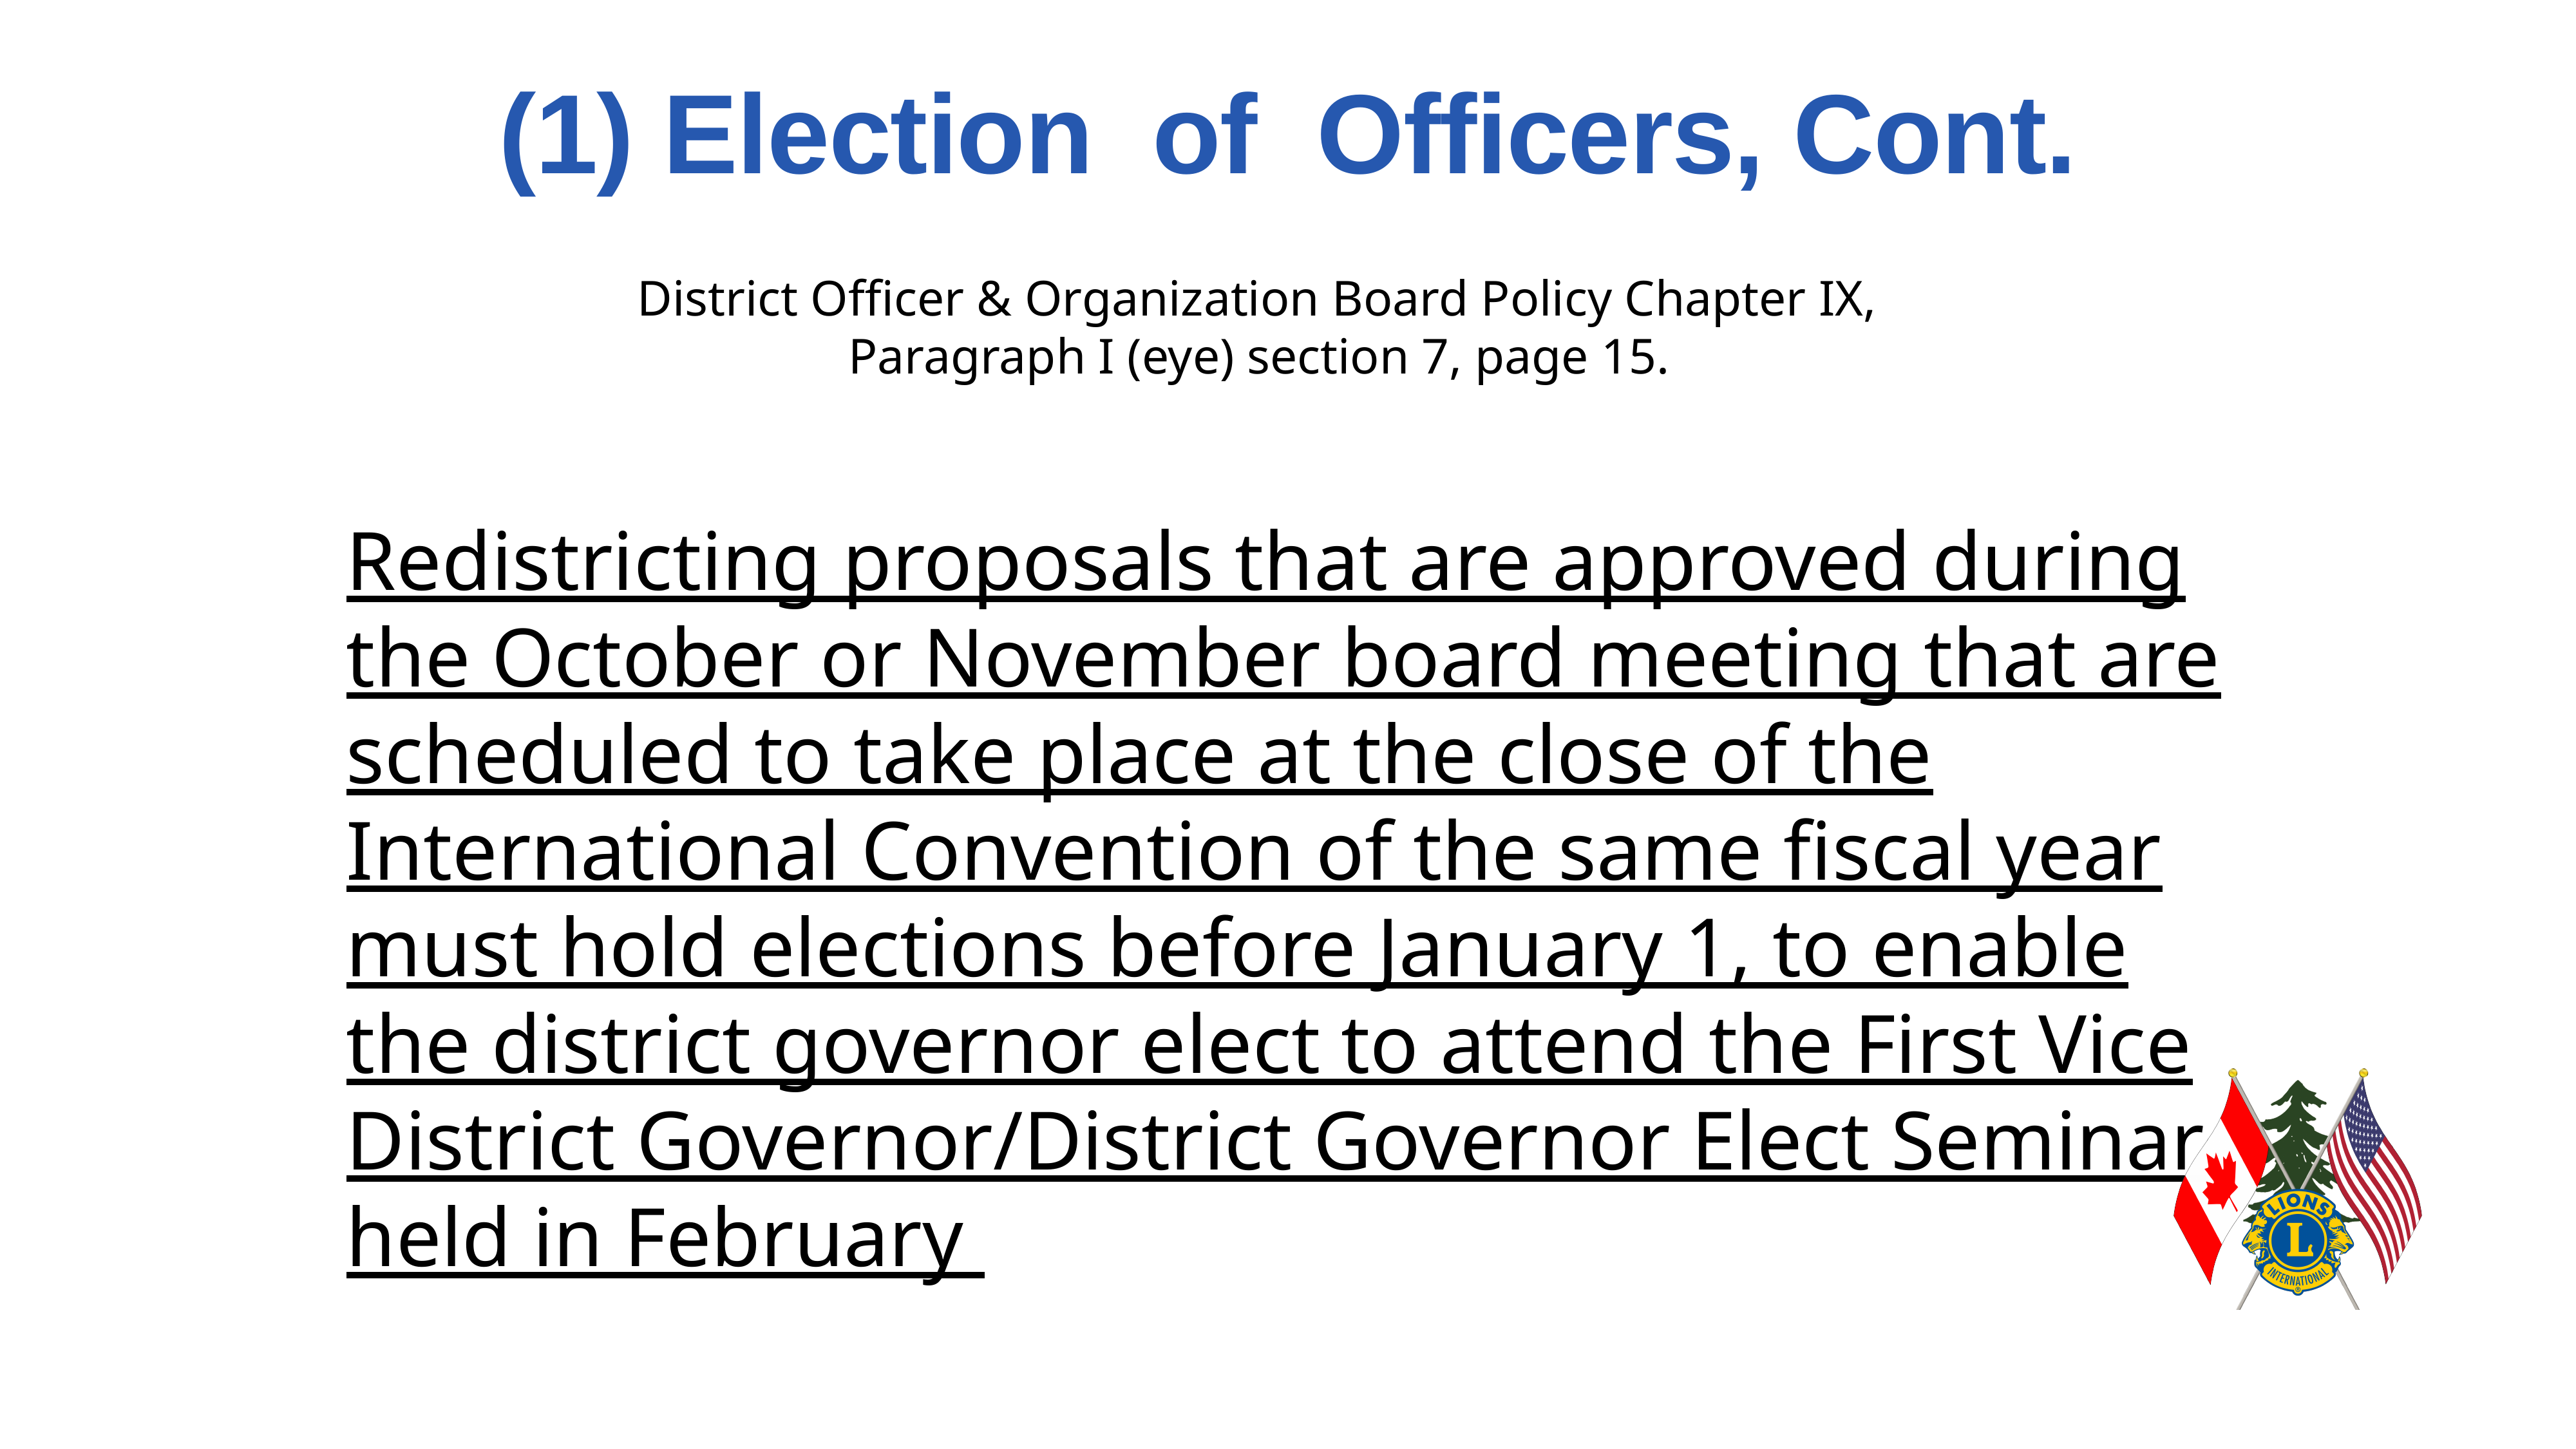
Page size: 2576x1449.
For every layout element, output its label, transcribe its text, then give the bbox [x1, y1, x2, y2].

text_box District Officer & Organization Board Policy Chapter IX, Paragraph I (eye) section 7, page 15. [632, 261, 1895, 389]
text_box Redistricting proposals that are approved during the October or November board meeting that are scheduled to take place at the close of the International Convention of the same fiscal year must hold elections before January 1, to enable the district governor elect to attend the First Vice District Governor/District Governor Elect Seminar held in February [341, 504, 2235, 1288]
title (1) Election of Officers, Cont. [128, 81, 2448, 265]
picture [2174, 1068, 2423, 1310]
